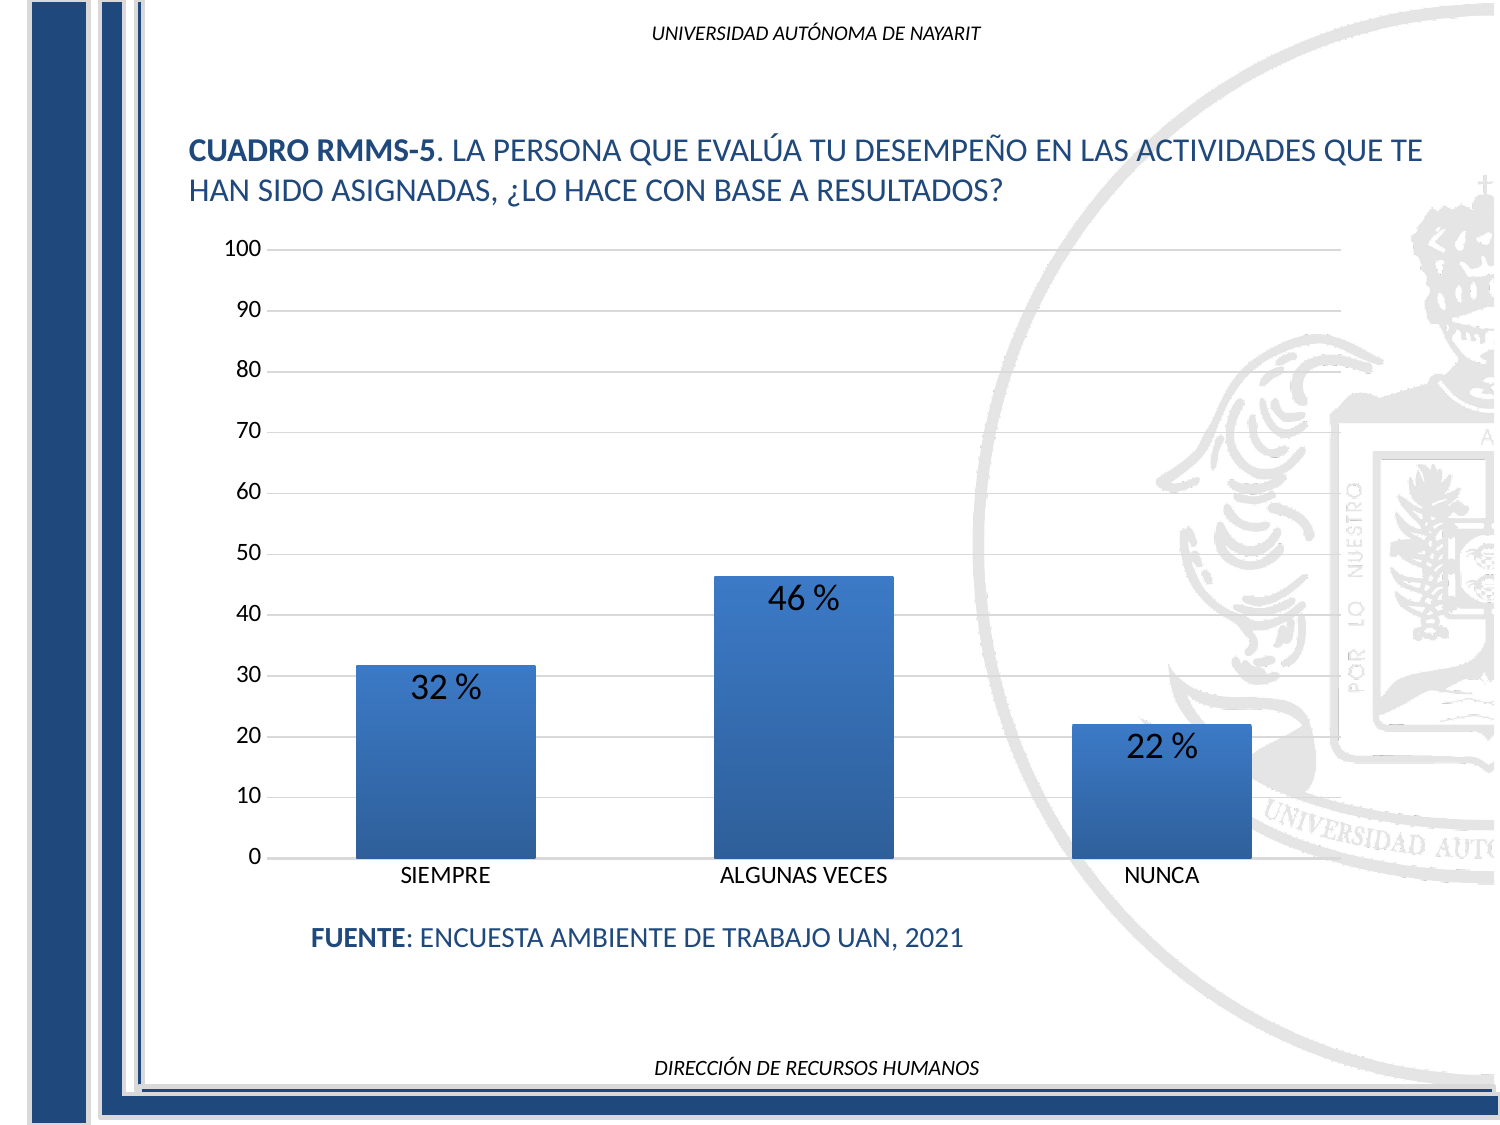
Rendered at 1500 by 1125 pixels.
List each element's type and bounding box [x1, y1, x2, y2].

chart [199, 223, 1365, 904]
text_box [29, 0, 1500, 1125]
